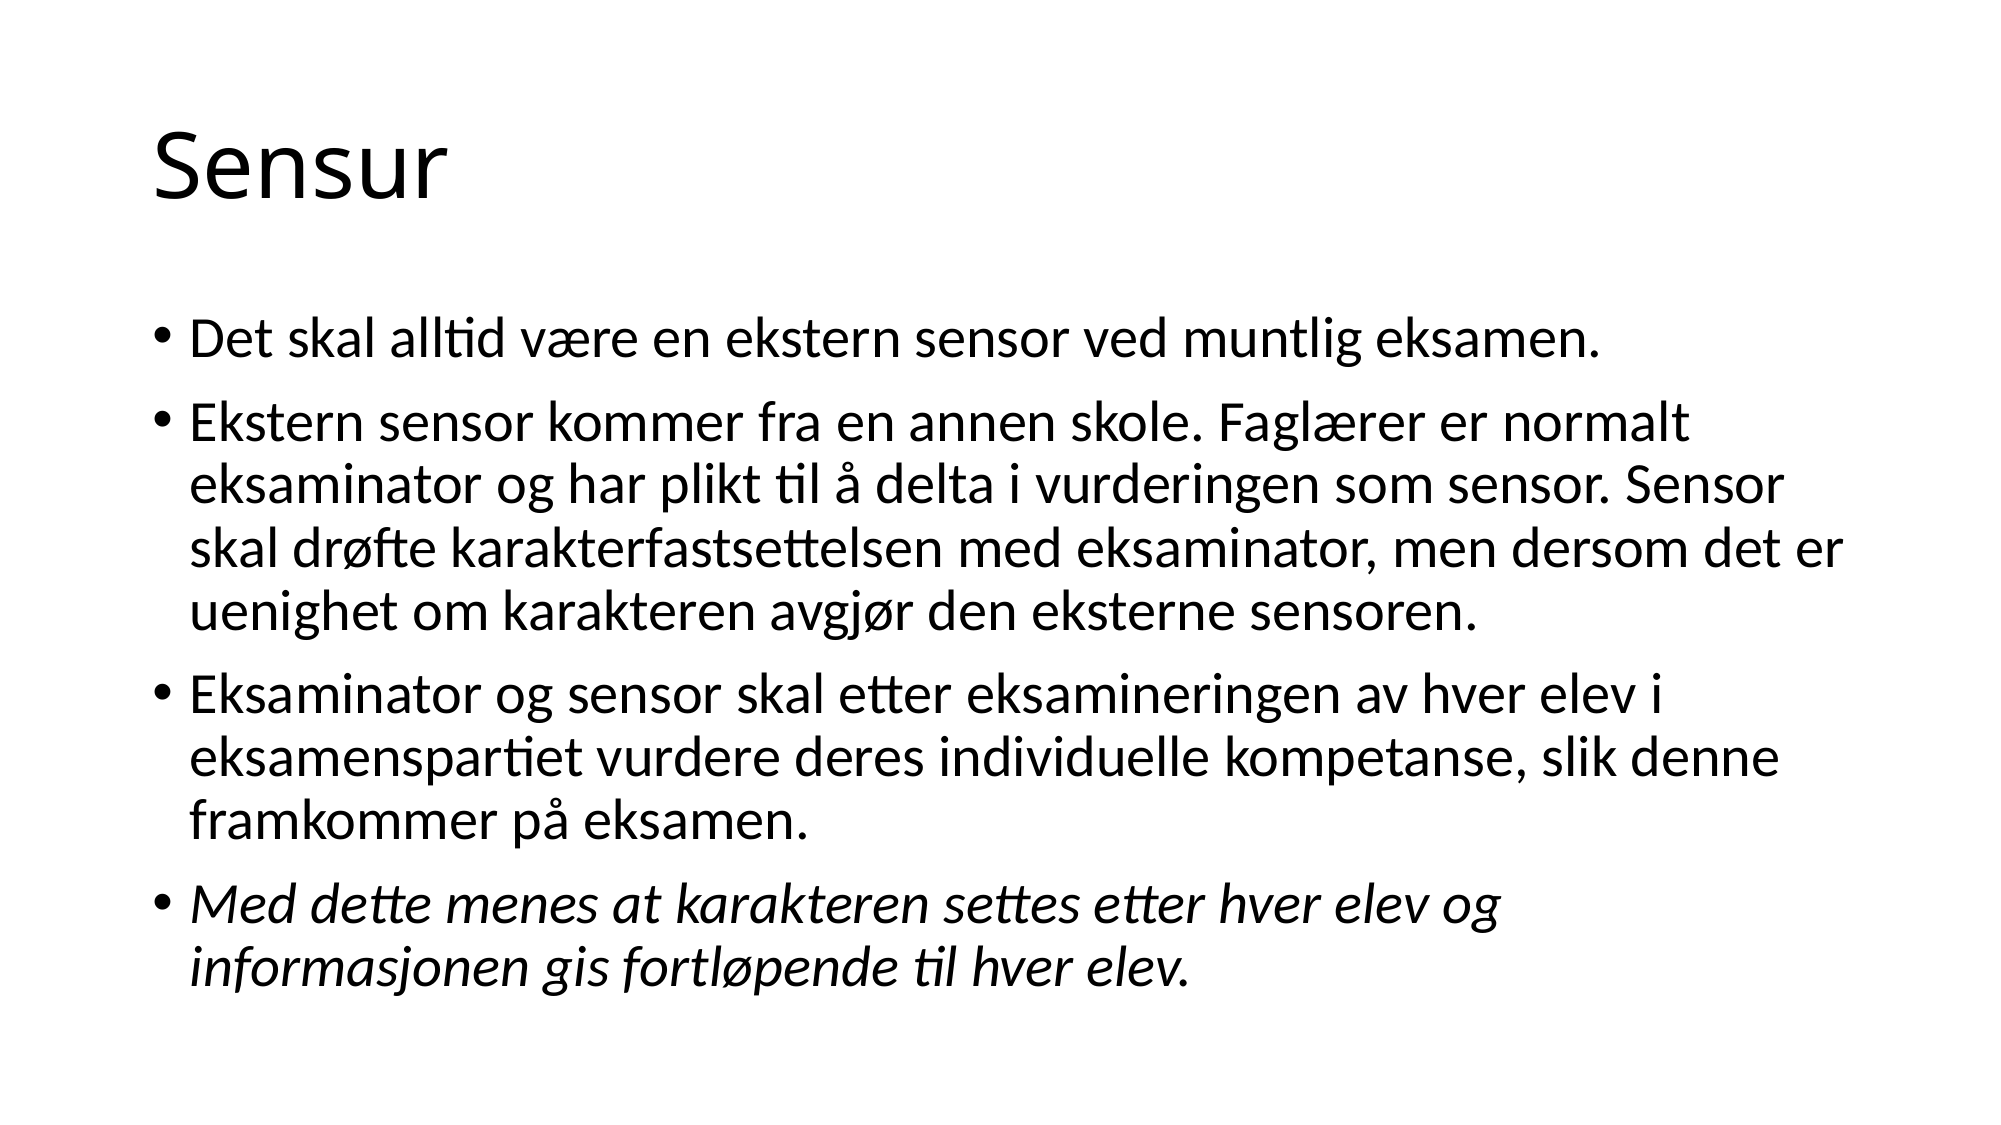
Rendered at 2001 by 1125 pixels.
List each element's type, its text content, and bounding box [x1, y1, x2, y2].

list Det skal alltid være en ekstern sensor ved muntlig eksamen. Ekstern sensor kommer fra en annen skole. Faglærer er normalt eksaminator og har plikt til å delta i vurderingen som sensor. Sensor skal drøfte karakterfastsettelsen med eksaminator, men dersom det er uenighet om karakteren avgjør den eksterne sensoren. Eksaminator og sensor skal etter eksamineringen av hver elev i eksamenspartiet vurdere deres individuelle kompetanse, slik denne framkommer på eksamen. Med dette menes at karakteren settes etter hver elev og informasjonen gis fortløpende til hver elev. [137, 299, 1863, 1014]
title Sensur [137, 59, 1863, 278]
